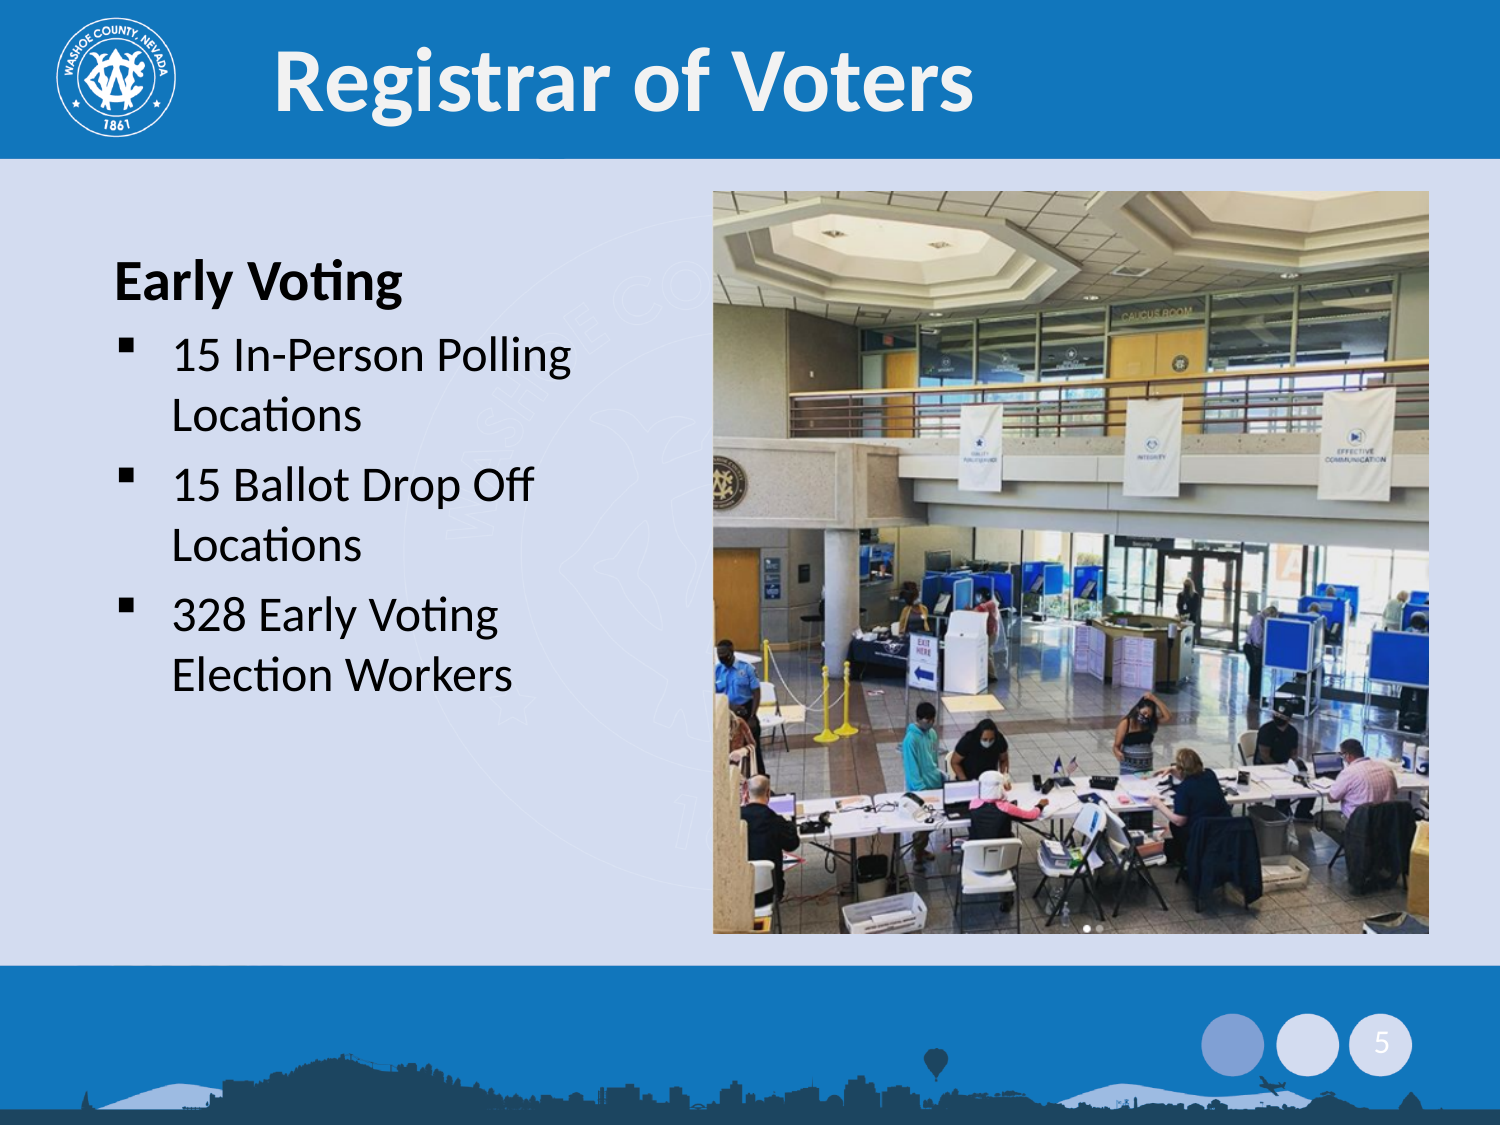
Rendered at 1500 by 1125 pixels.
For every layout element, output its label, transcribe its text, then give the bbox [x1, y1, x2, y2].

title Registrar of Voters [200, 12, 1050, 143]
picture [0, 0, 1500, 1125]
list Early Voting 15 In-Person Polling Locations 15 Ballot Drop Off Locations 328 Early Voting Election Workers [99, 234, 610, 785]
